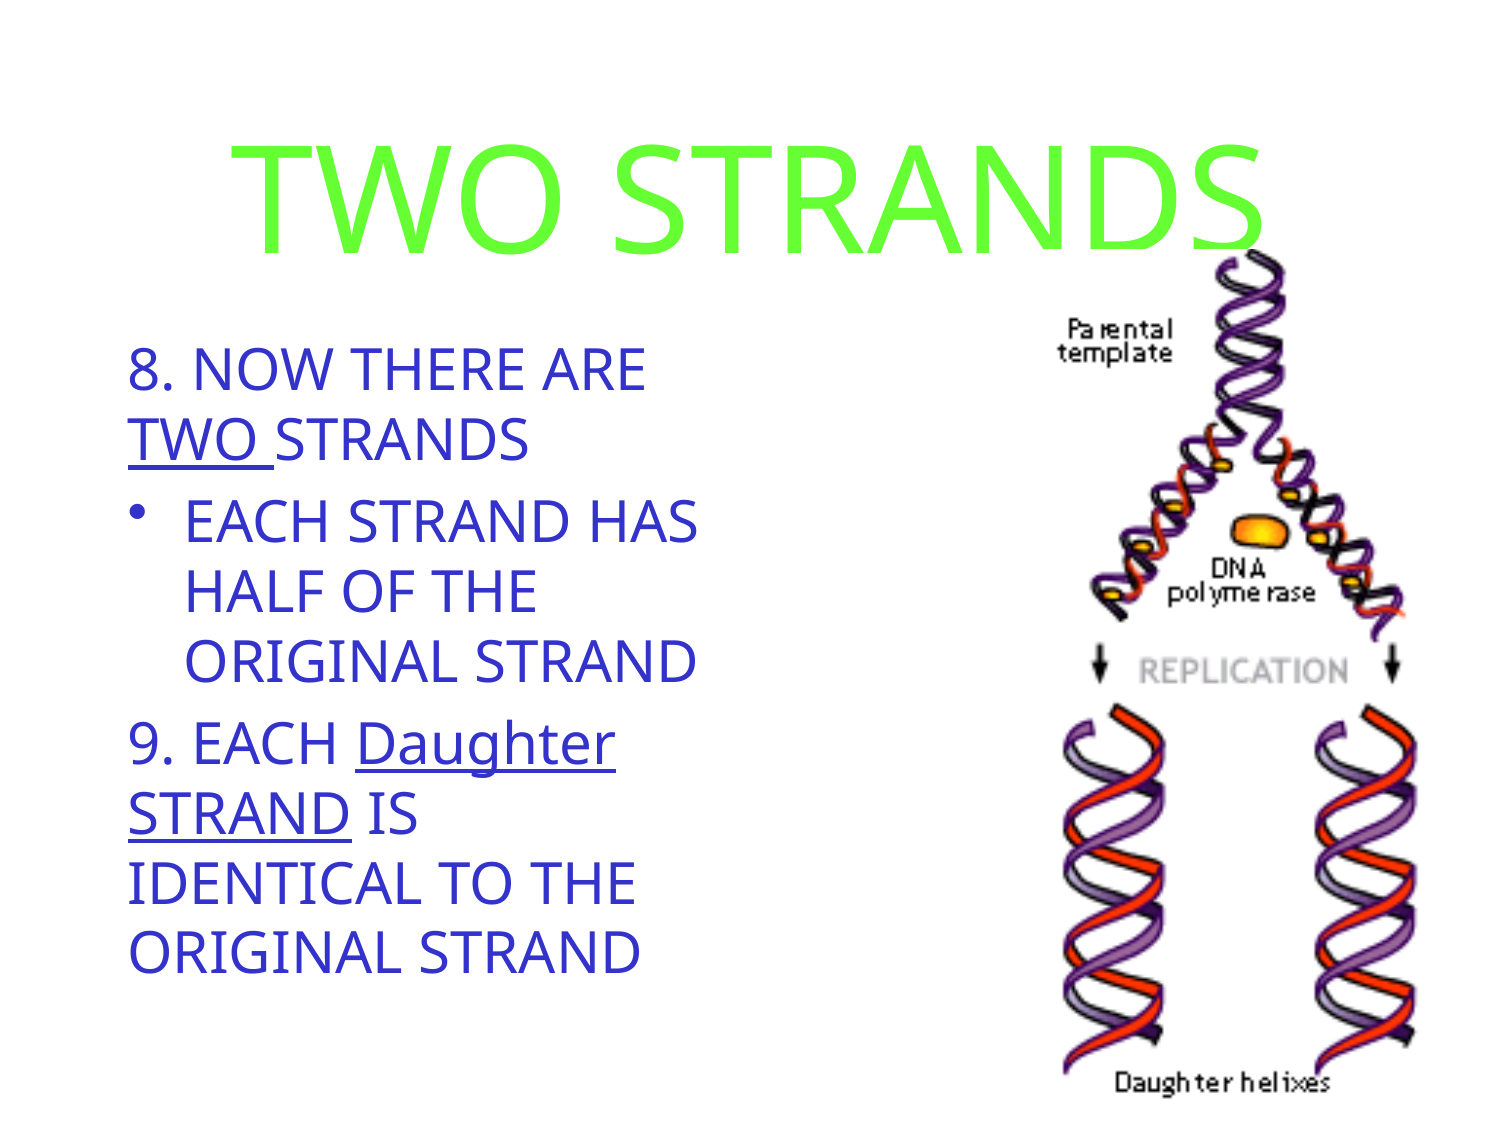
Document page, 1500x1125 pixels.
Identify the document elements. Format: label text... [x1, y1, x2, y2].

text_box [1038, 249, 1500, 1125]
list 8. NOW THERE ARE TWO STRANDS EACH STRAND HAS HALF OF THE ORIGINAL STRAND 9. EACH Daughter STRAND IS IDENTICAL TO THE ORIGINAL STRAND [112, 324, 738, 1001]
title TWO STRANDS [112, 99, 1388, 288]
